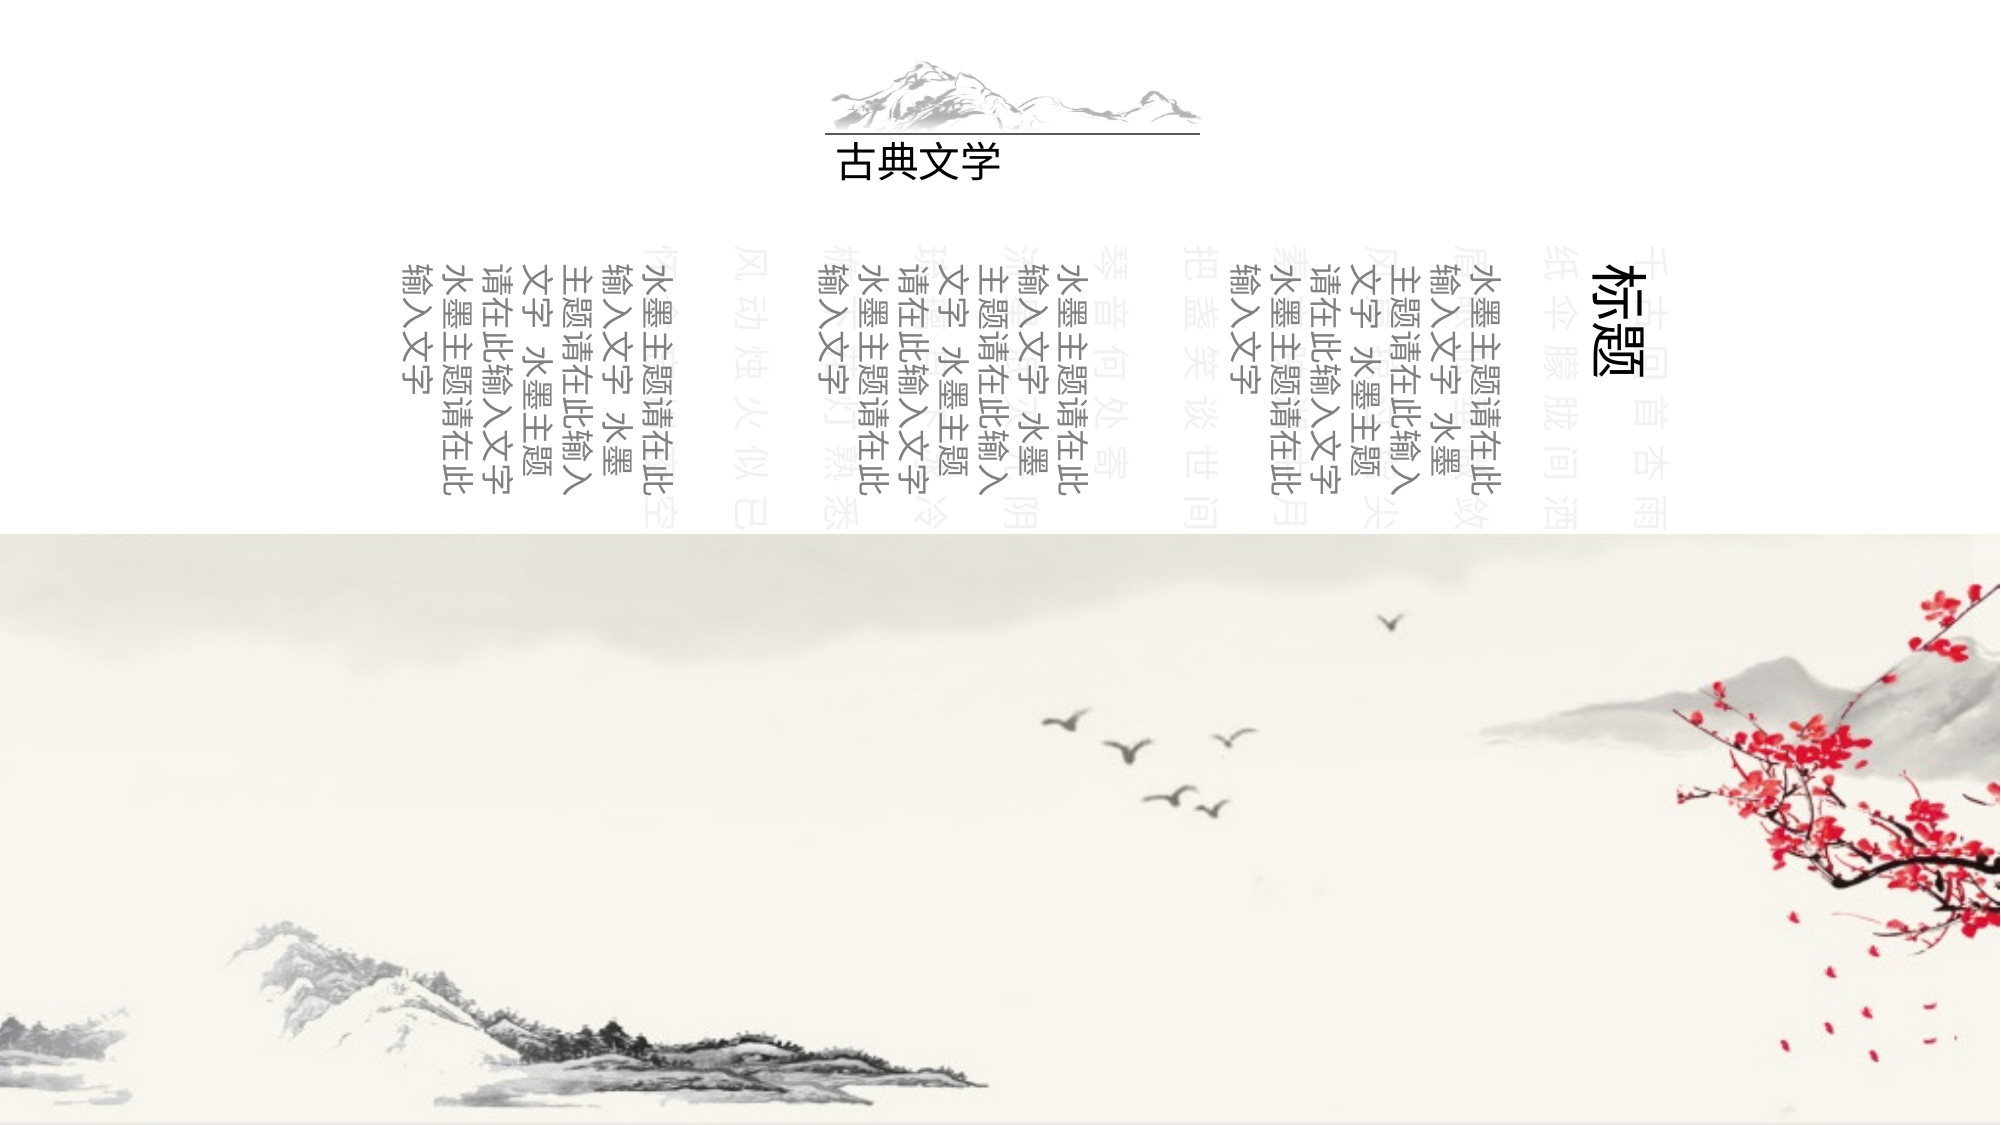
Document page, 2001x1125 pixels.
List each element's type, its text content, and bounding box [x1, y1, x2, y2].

text_box 水墨主题请在此 输入文字 水墨 主题请在此输入 文字 水墨主题 请在此输入文字 水墨主题请在此 输入文字 [1200, 248, 1514, 512]
picture [831, 36, 1222, 150]
text_box 水墨主题请在此 输入文字 水墨 主题请在此输入 文字 水墨主题 请在此输入文字 水墨主题请在此 输入文字 [788, 248, 1102, 512]
picture [0, 534, 2000, 1125]
text_box 水墨主题请在此 输入文字 水墨 主题请在此输入 文字 水墨主题 请在此输入文字 水墨主题请在此 输入文字 [372, 248, 686, 512]
text_box 标题 [1562, 249, 1664, 382]
